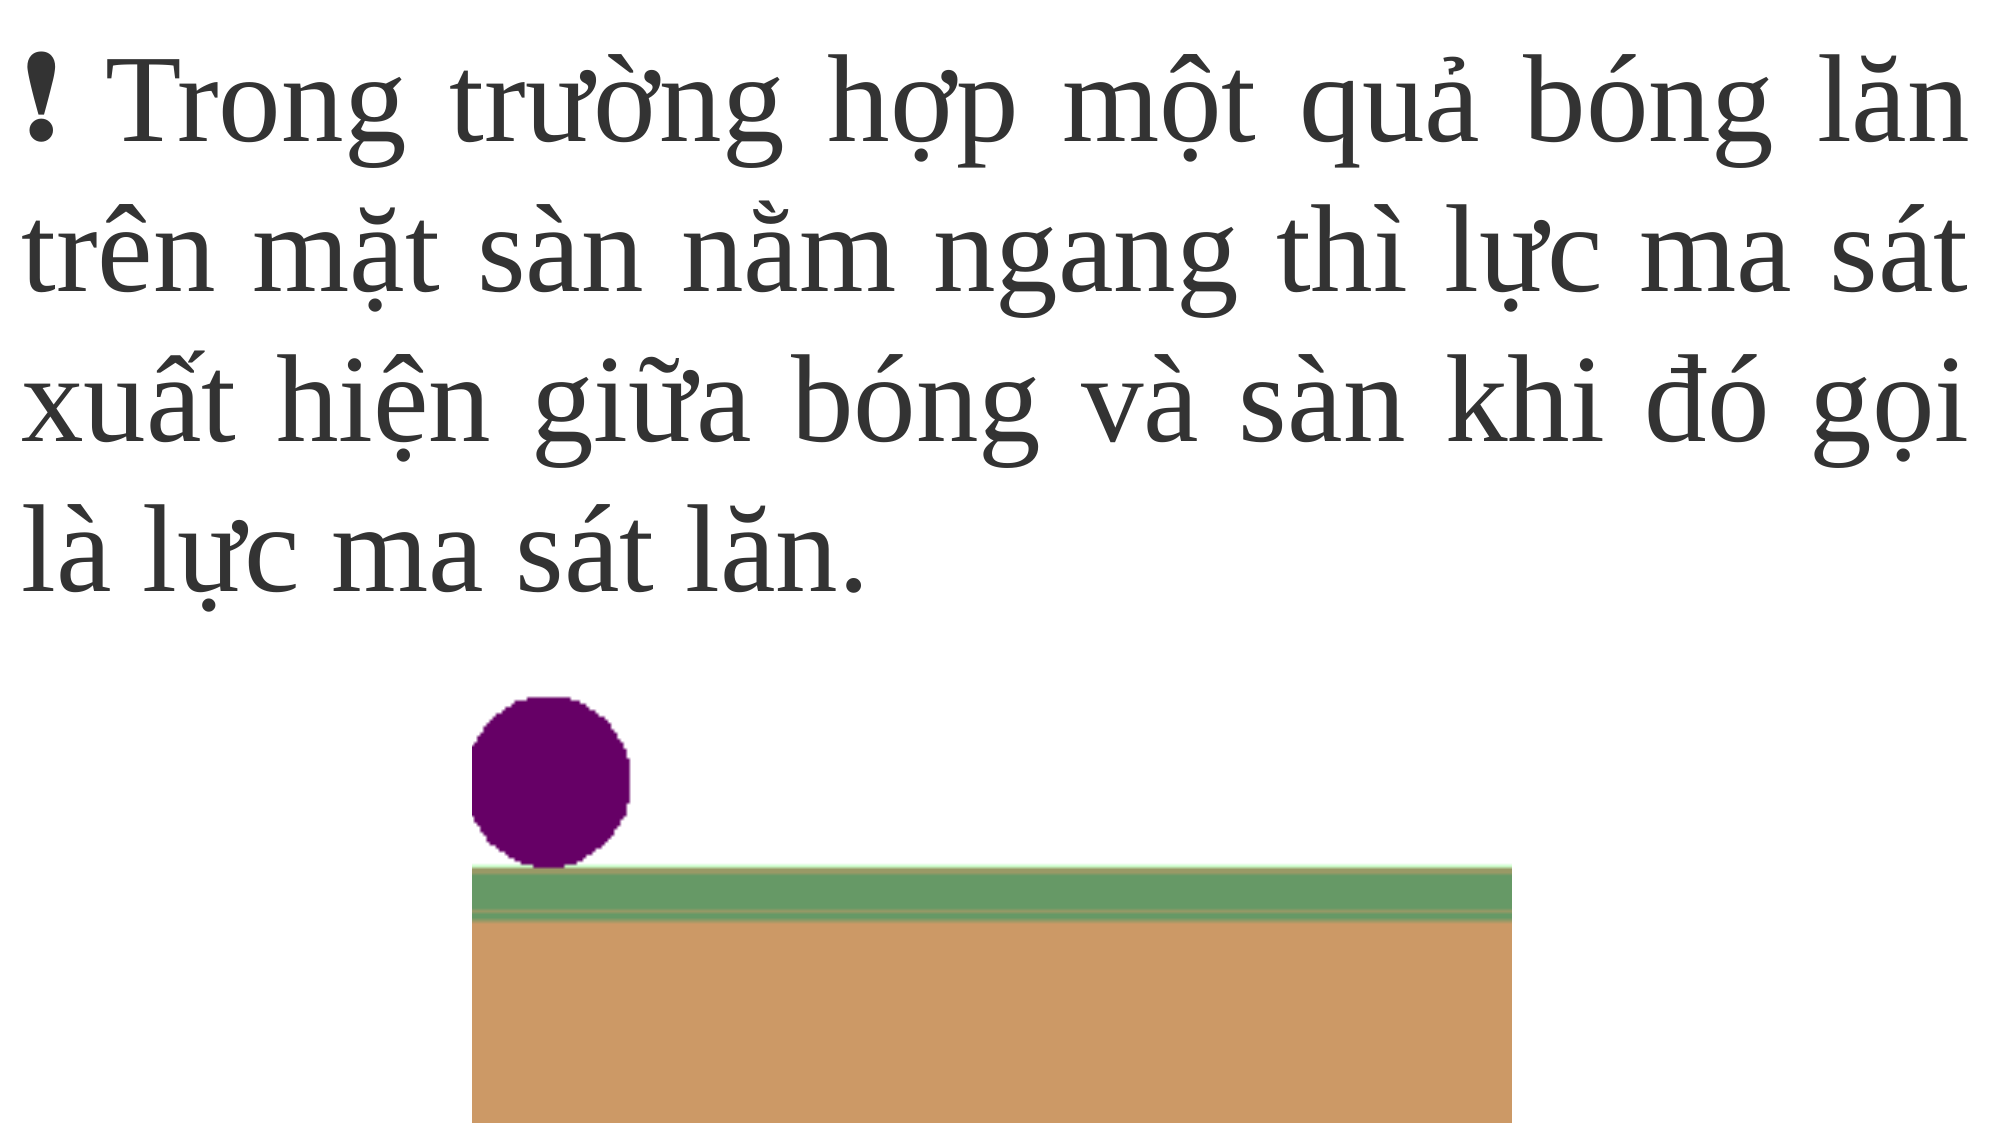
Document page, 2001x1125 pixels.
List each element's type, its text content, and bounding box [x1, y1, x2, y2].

text_box ❗ Trong trường hợp một quả bóng lăn trên mặt sàn nằm ngang thì lực ma sát xuất hiện giữa bóng và sàn khi đó gọi là lực ma sát lăn. [6, 9, 1987, 625]
picture [472, 602, 1512, 1123]
